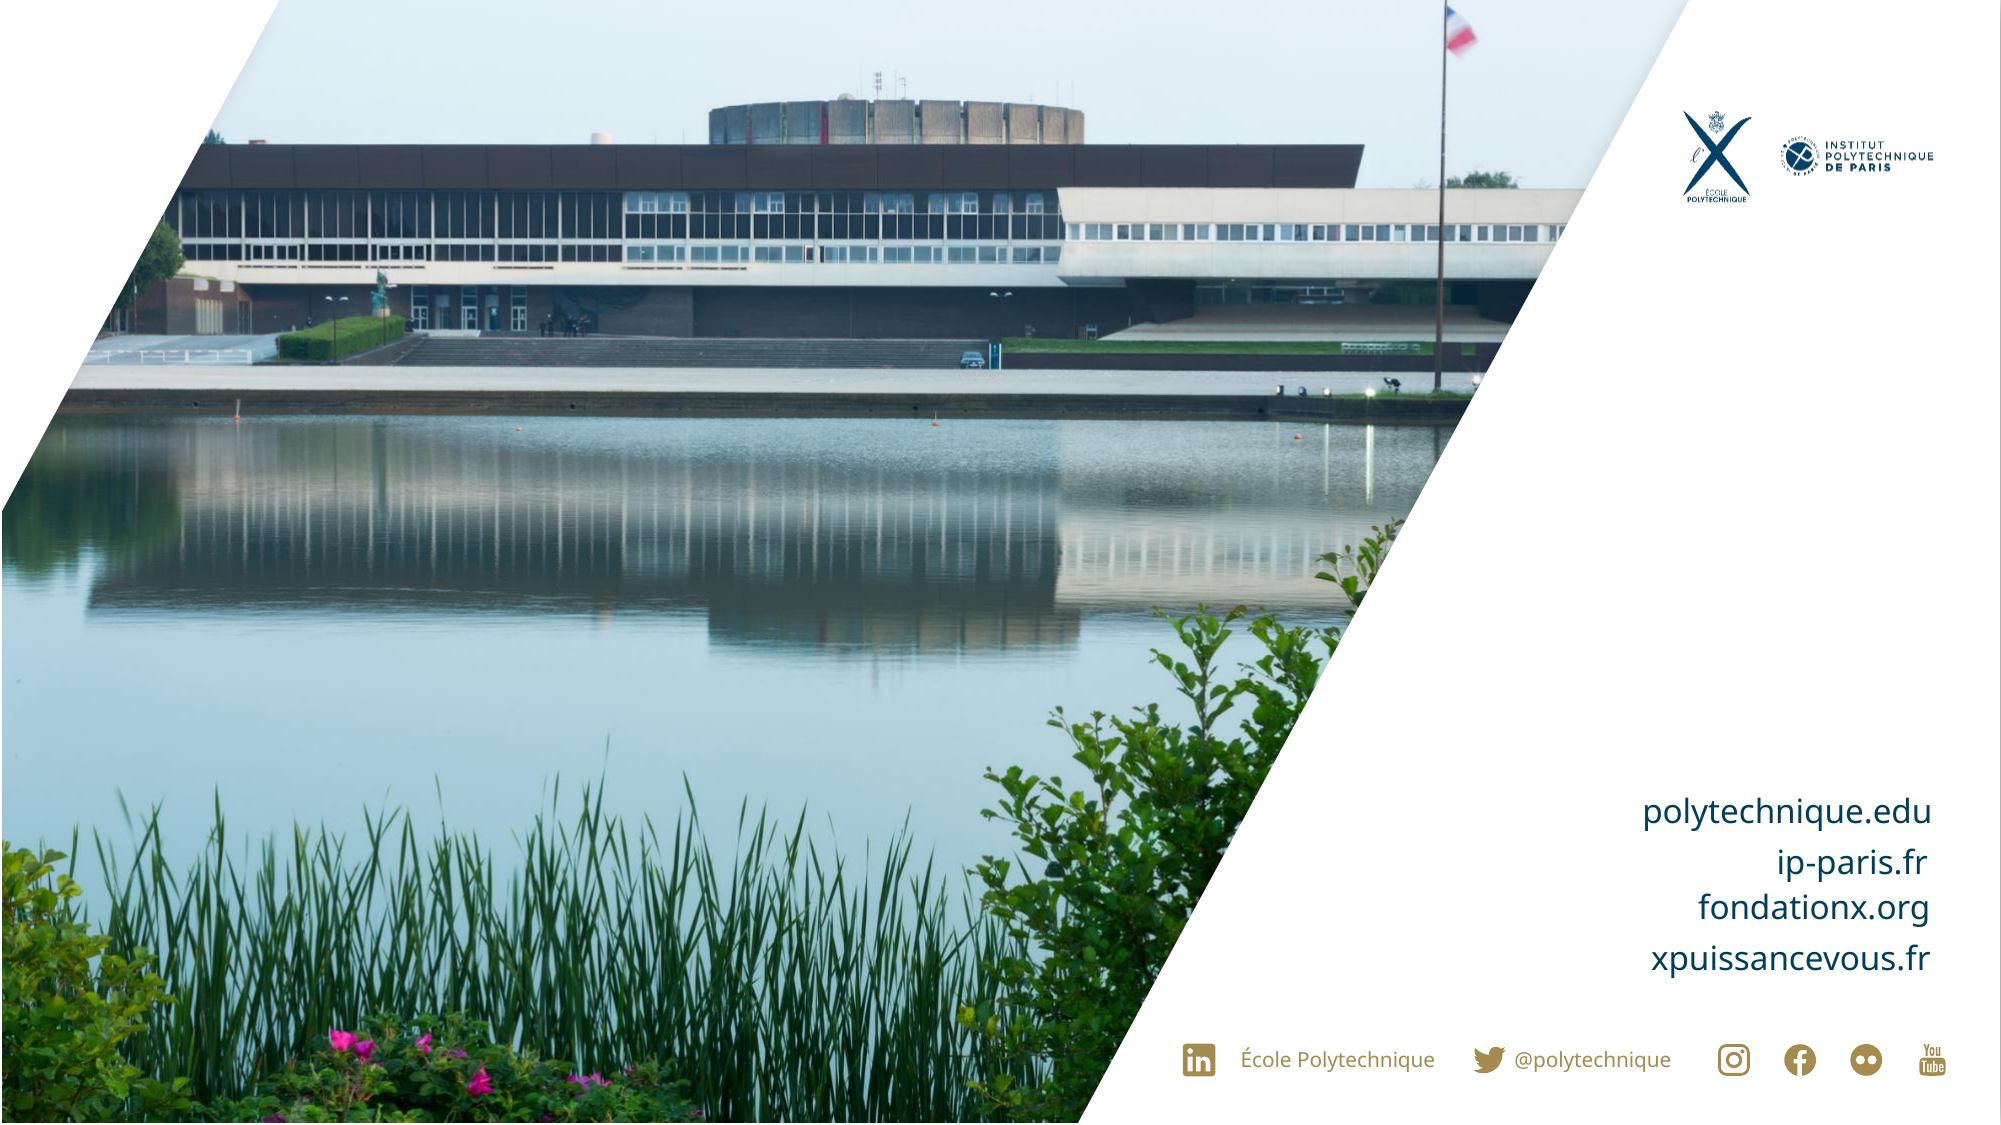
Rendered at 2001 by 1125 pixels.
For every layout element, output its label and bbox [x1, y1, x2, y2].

picture [1656, 86, 1966, 236]
picture [2, 0, 1688, 1123]
